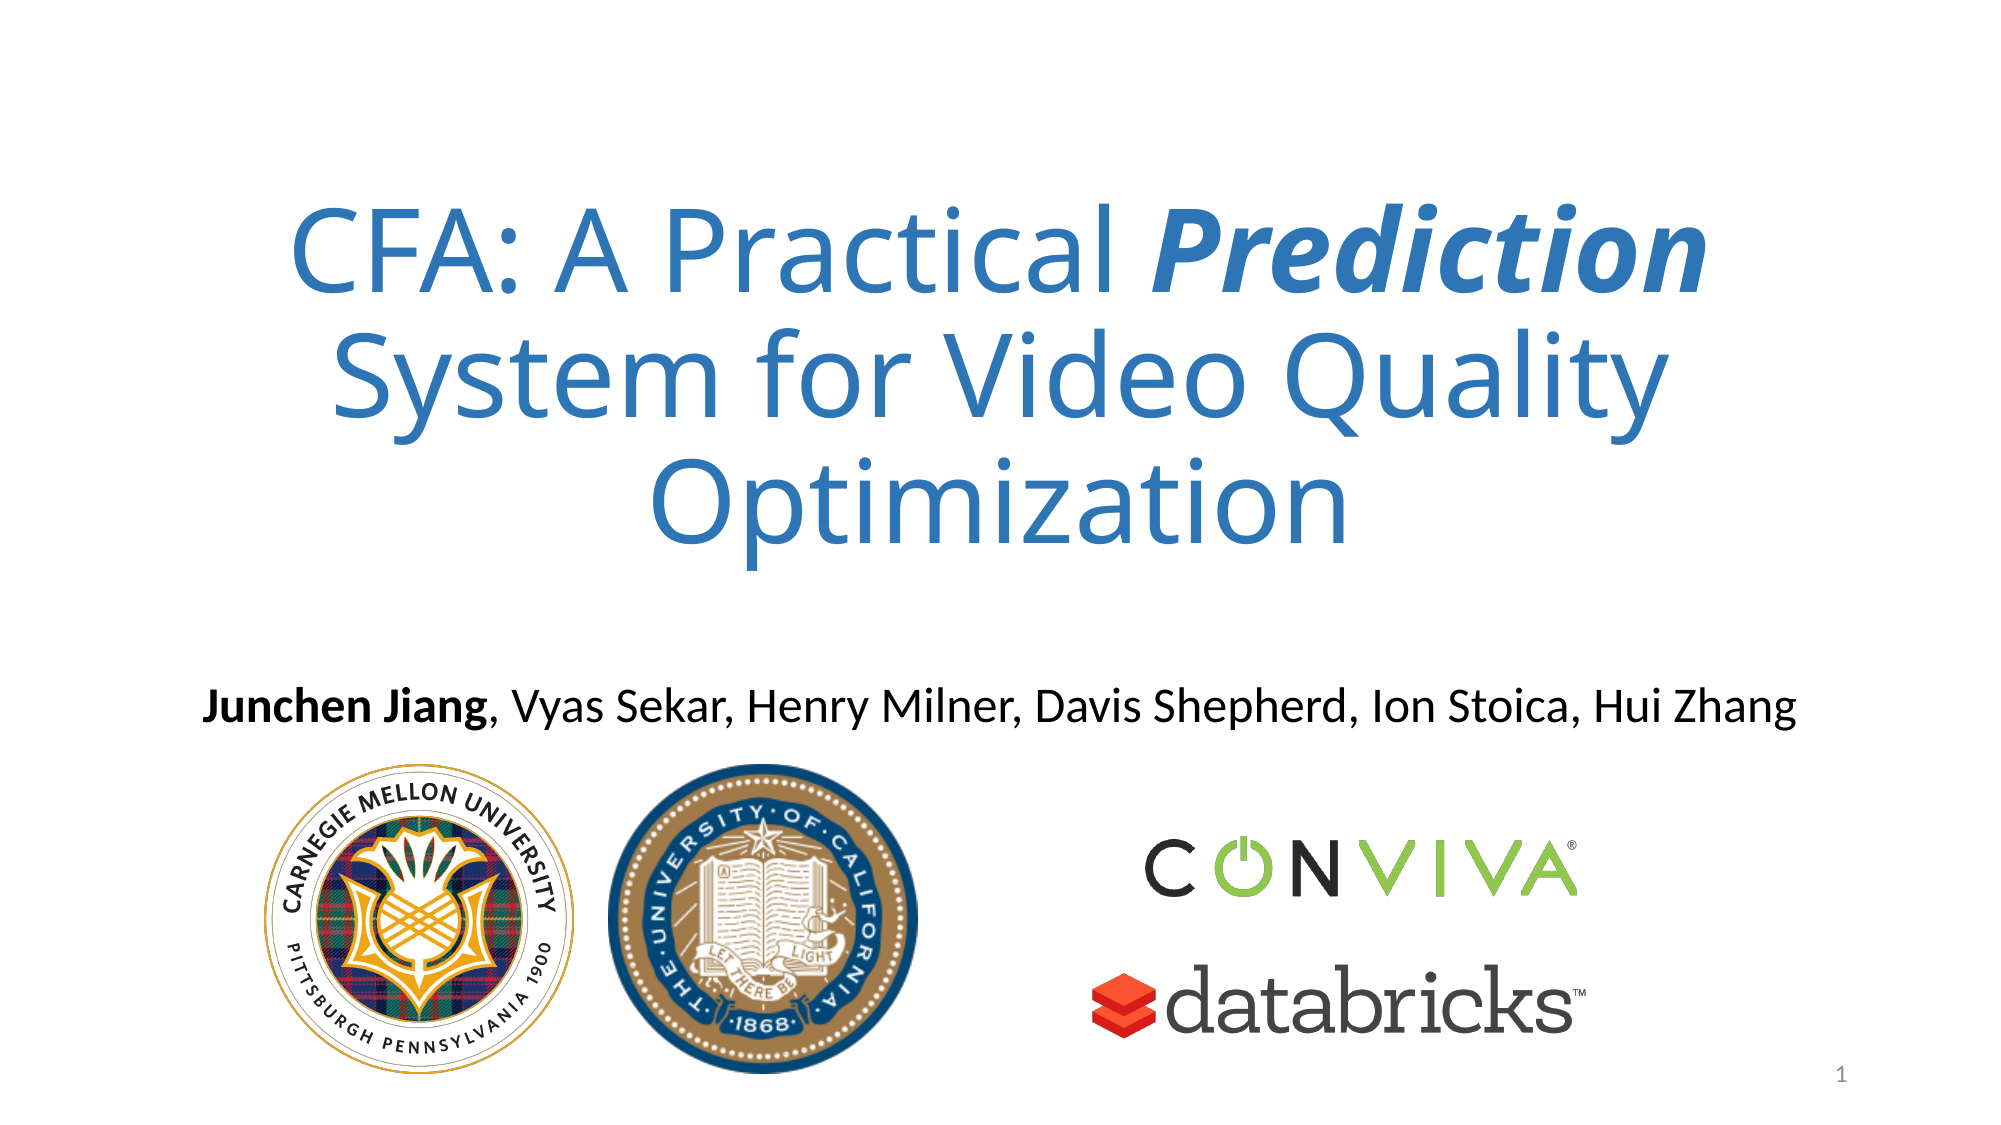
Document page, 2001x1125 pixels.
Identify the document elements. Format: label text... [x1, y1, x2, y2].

picture [1145, 836, 1577, 897]
subtitle Junchen Jiang, Vyas Sekar, Henry Milner, Davis Shepherd, Ion Stoica, Hui Zhang [160, 590, 1840, 863]
picture [264, 764, 574, 1074]
slide_number 1 [1412, 1042, 1863, 1103]
picture [608, 764, 918, 1074]
title CFA: A Practical Prediction System for Video Quality Optimization [180, 184, 1820, 576]
picture [1082, 956, 1589, 1043]
